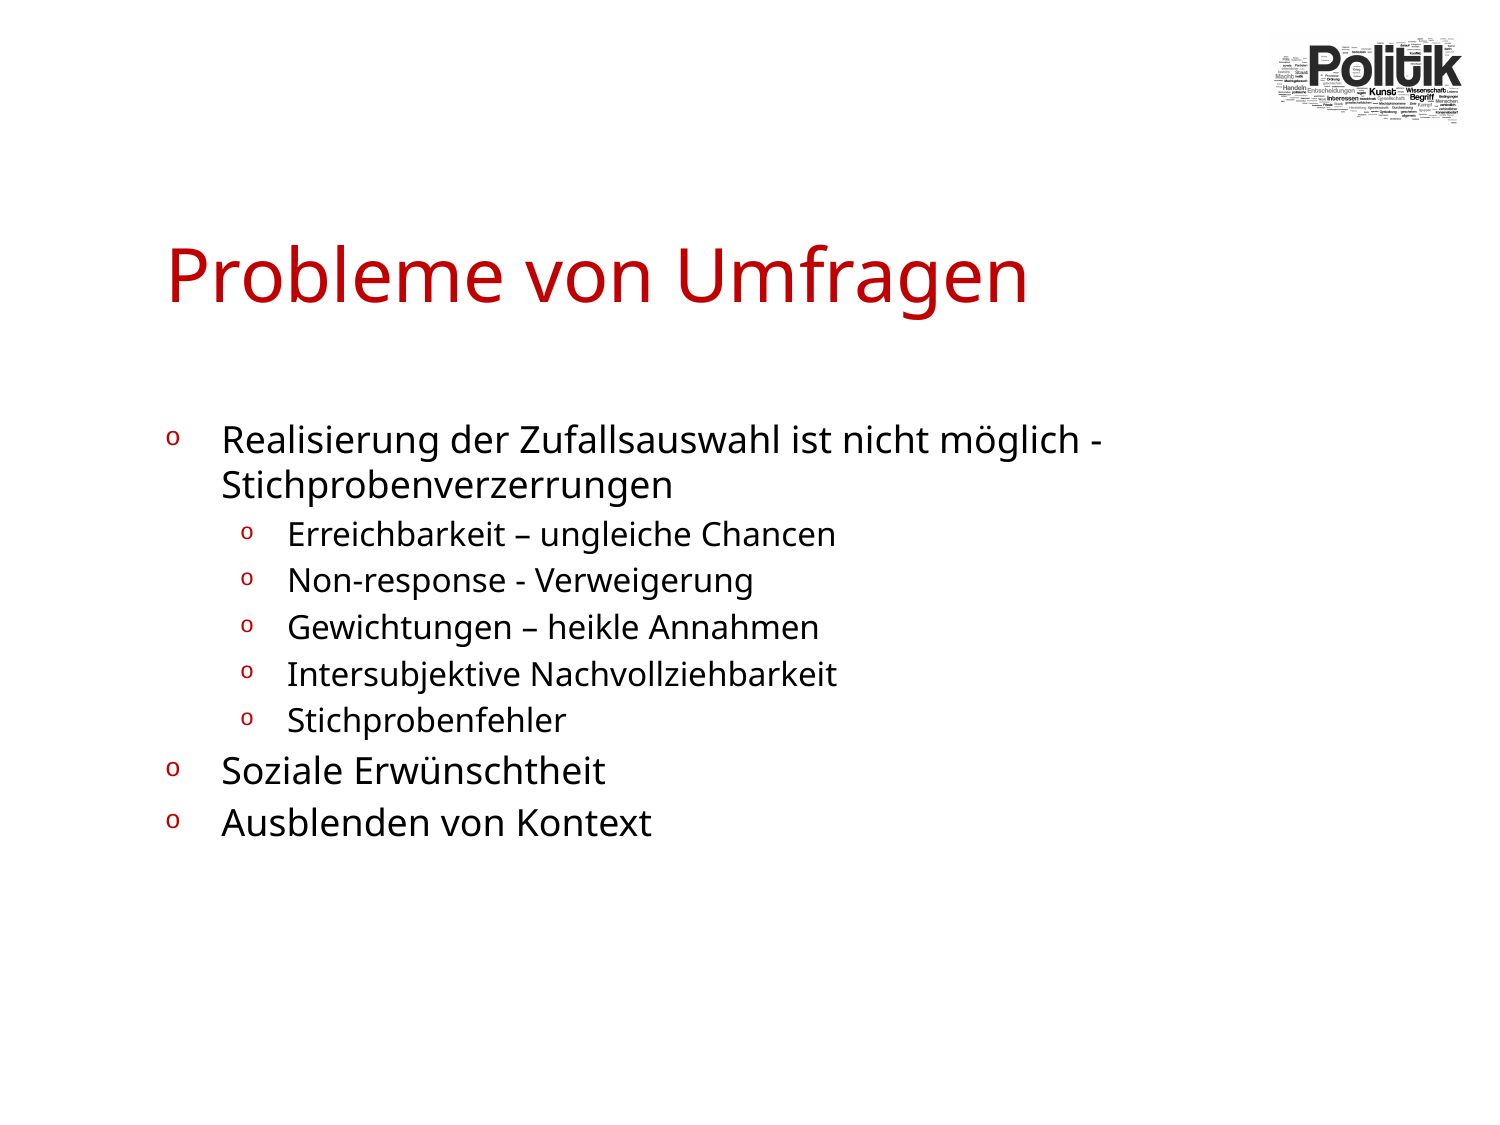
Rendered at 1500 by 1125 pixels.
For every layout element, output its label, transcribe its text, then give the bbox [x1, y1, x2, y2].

list Realisierung der Zufallsauswahl ist nicht möglich - Stichprobenverzerrungen Erreichbarkeit – ungleiche Chancen Non-response - Verweigerung Gewichtungen – heikle Annahmen Intersubjektive Nachvollziehbarkeit Stichprobenfehler Soziale Erwünschtheit Ausblenden von Kontext [150, 408, 1350, 1011]
title Probleme von Umfragen [150, 137, 1350, 325]
